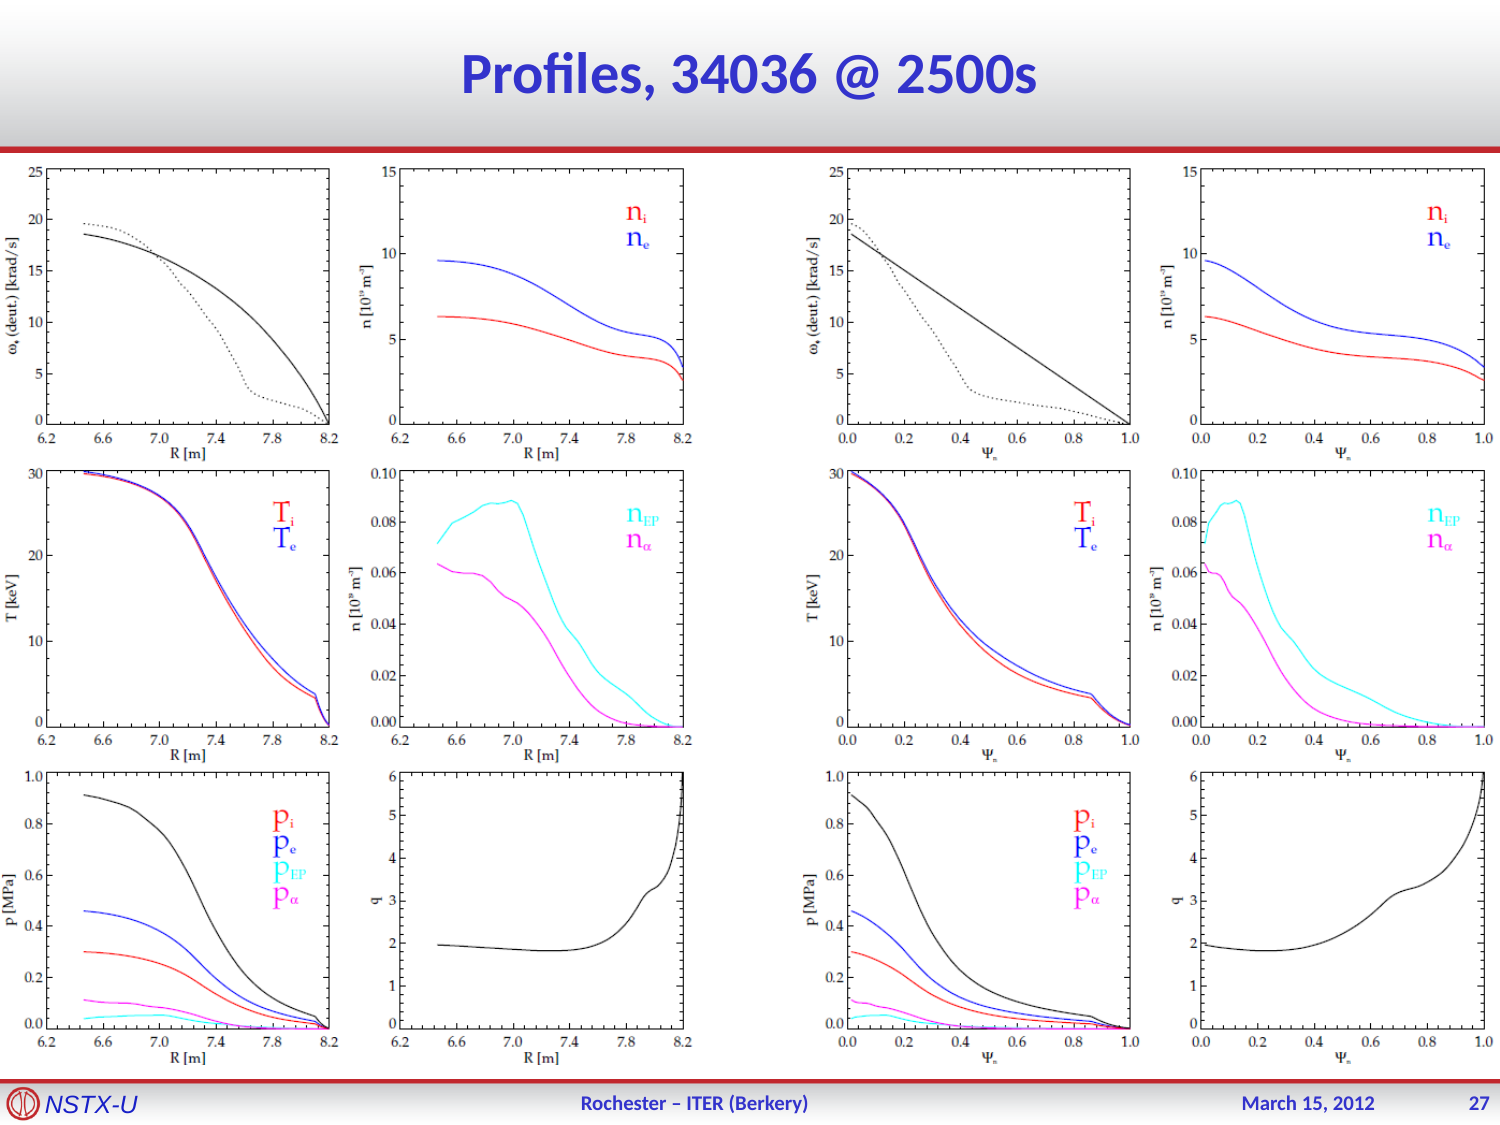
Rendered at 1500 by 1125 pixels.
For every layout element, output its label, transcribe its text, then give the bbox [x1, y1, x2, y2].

picture [0, 1079, 1500, 1125]
picture [0, 164, 700, 1066]
title Profiles, 34036 @ 2500s [0, 0, 1500, 150]
picture [800, 164, 1500, 1066]
